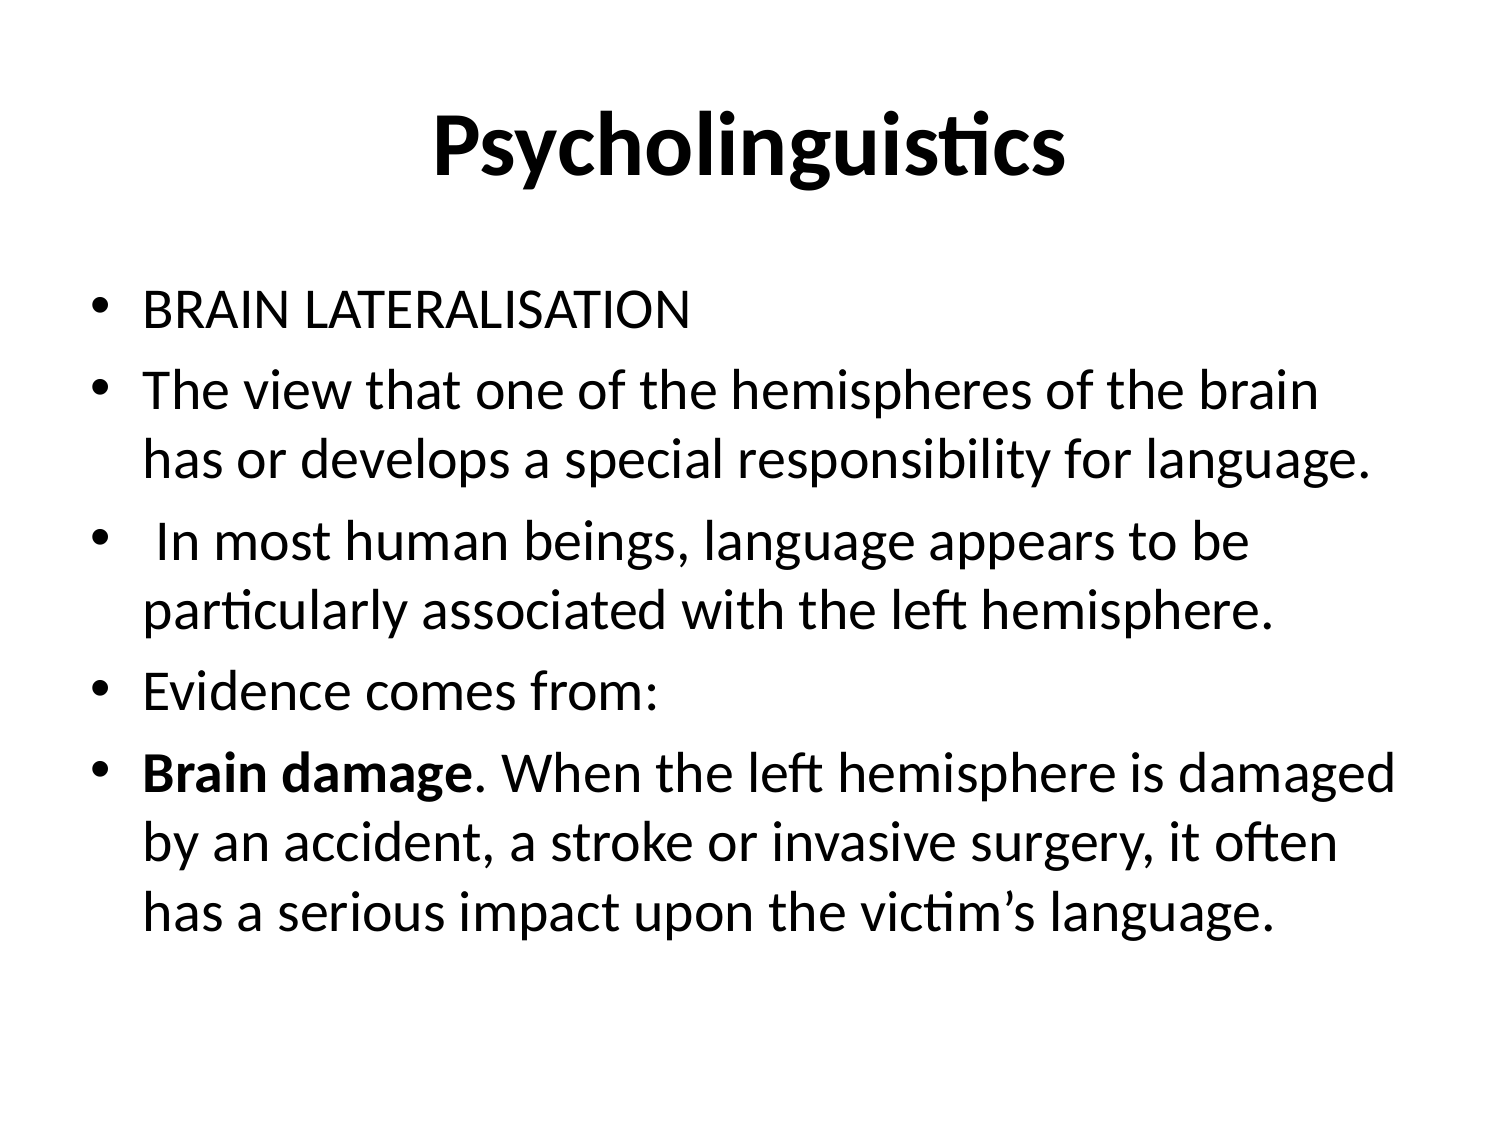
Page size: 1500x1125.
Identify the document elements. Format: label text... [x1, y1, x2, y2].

list BRAIN LATERALISATION The view that one of the hemispheres of the brain has or develops a special responsibility for language. In most human beings, language appears to be particularly associated with the left hemisphere. Evidence comes from: Brain damage. When the left hemisphere is damaged by an accident, a stroke or invasive surgery, it often has a serious impact upon the victim’s language. [75, 262, 1425, 1005]
title Psycholinguistics [75, 45, 1425, 233]
